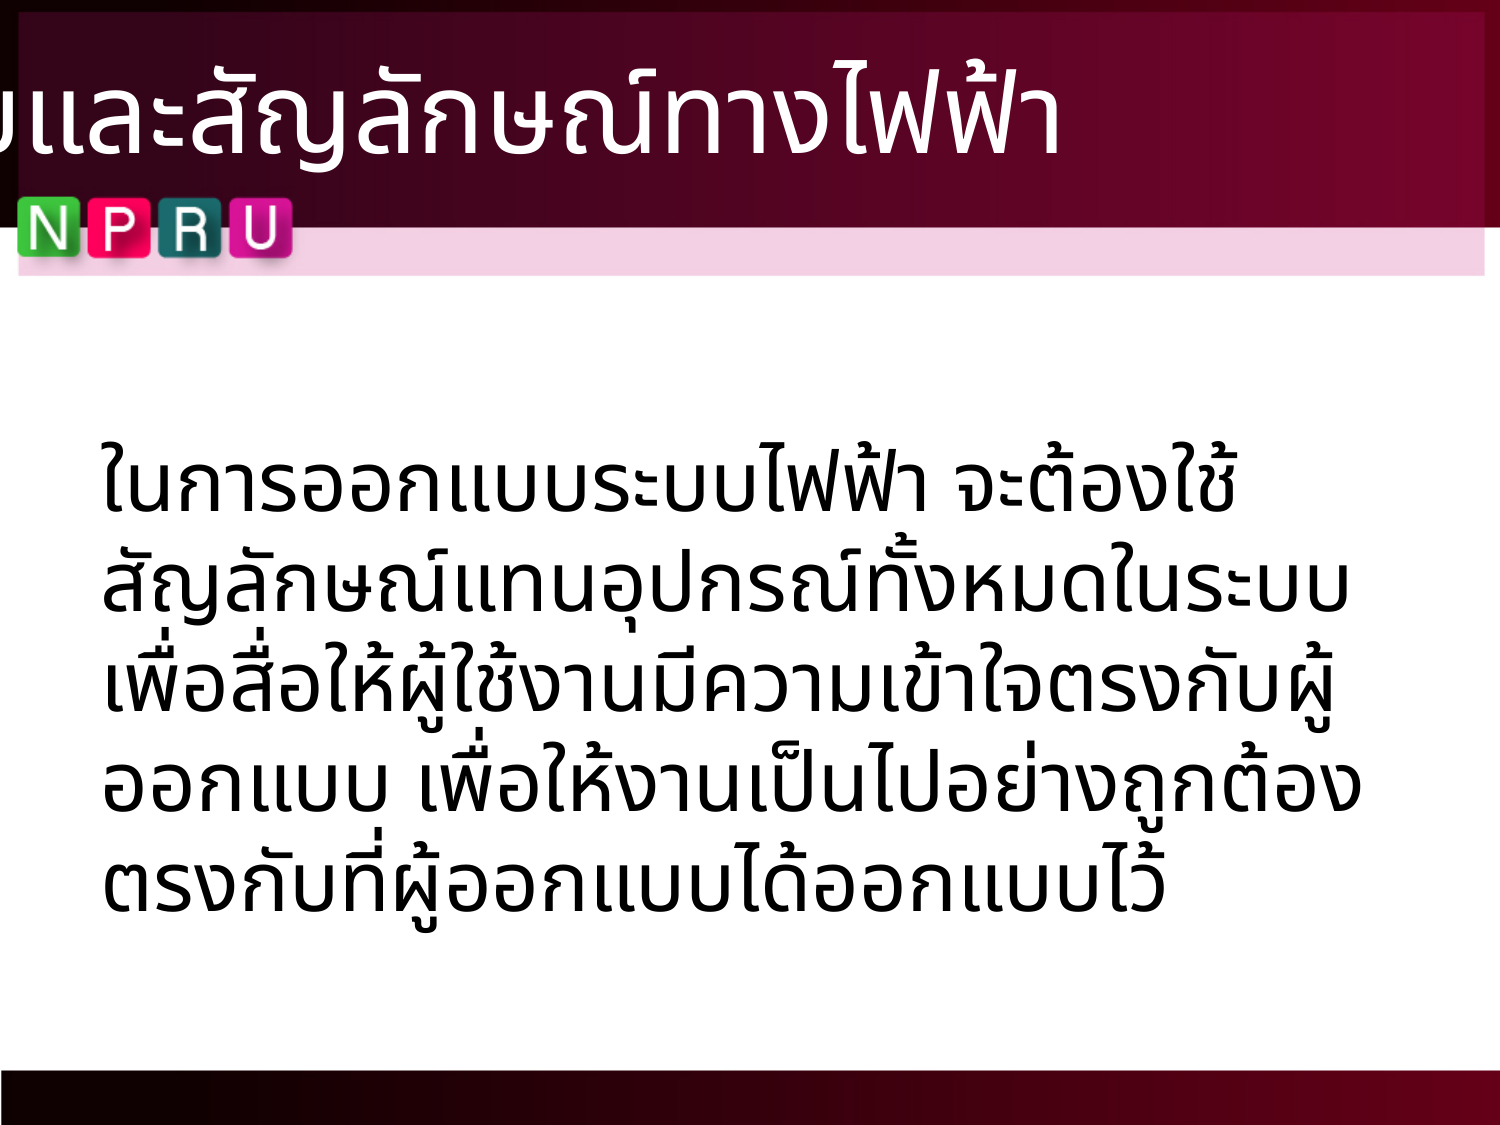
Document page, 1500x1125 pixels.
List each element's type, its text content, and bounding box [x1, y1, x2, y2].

text_box ในการออกแบบระบบไฟฟ้า จะต้องใช้สัญลักษณ์แทนอุปกรณ์ทั้งหมดในระบบ เพื่อสื่อให้ผู้ใช้งานมีความเข้าใจตรงกับผู้ออกแบบ เพื่อให้งานเป็นไปอย่างถูกต้องตรงกับที่ผู้ออกแบบได้ออกแบบไว้ [86, 420, 1427, 936]
text_box แบบและสัญลักษณ์ทางไฟฟ้า [0, 33, 1081, 184]
picture [0, 0, 1500, 1125]
